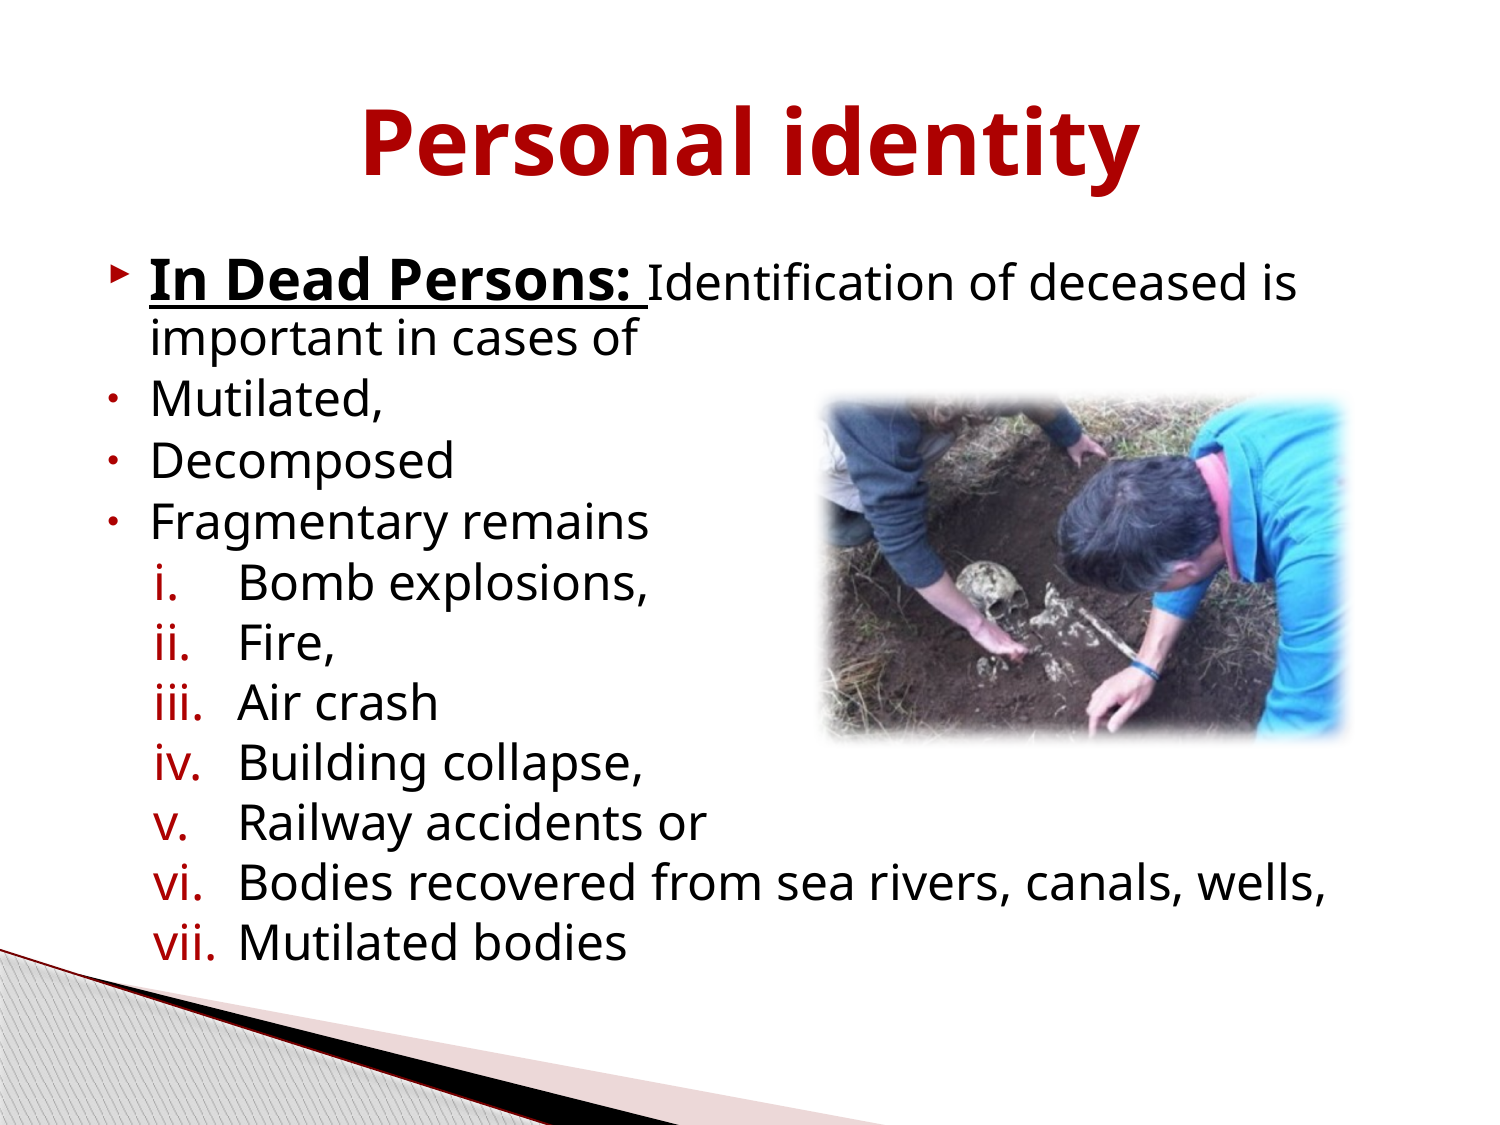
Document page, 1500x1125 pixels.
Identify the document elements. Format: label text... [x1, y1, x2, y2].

list In Dead Persons: Identification of deceased is important in cases of Mutilated, Decomposed Fragmentary remains Bomb explosions, Fire, Air crash Building collapse, Railway accidents or Bodies recovered from sea rivers, canals, wells, Mutilated bodies [75, 243, 1425, 986]
title Personal identity [75, 45, 1425, 233]
picture [812, 387, 1356, 751]
